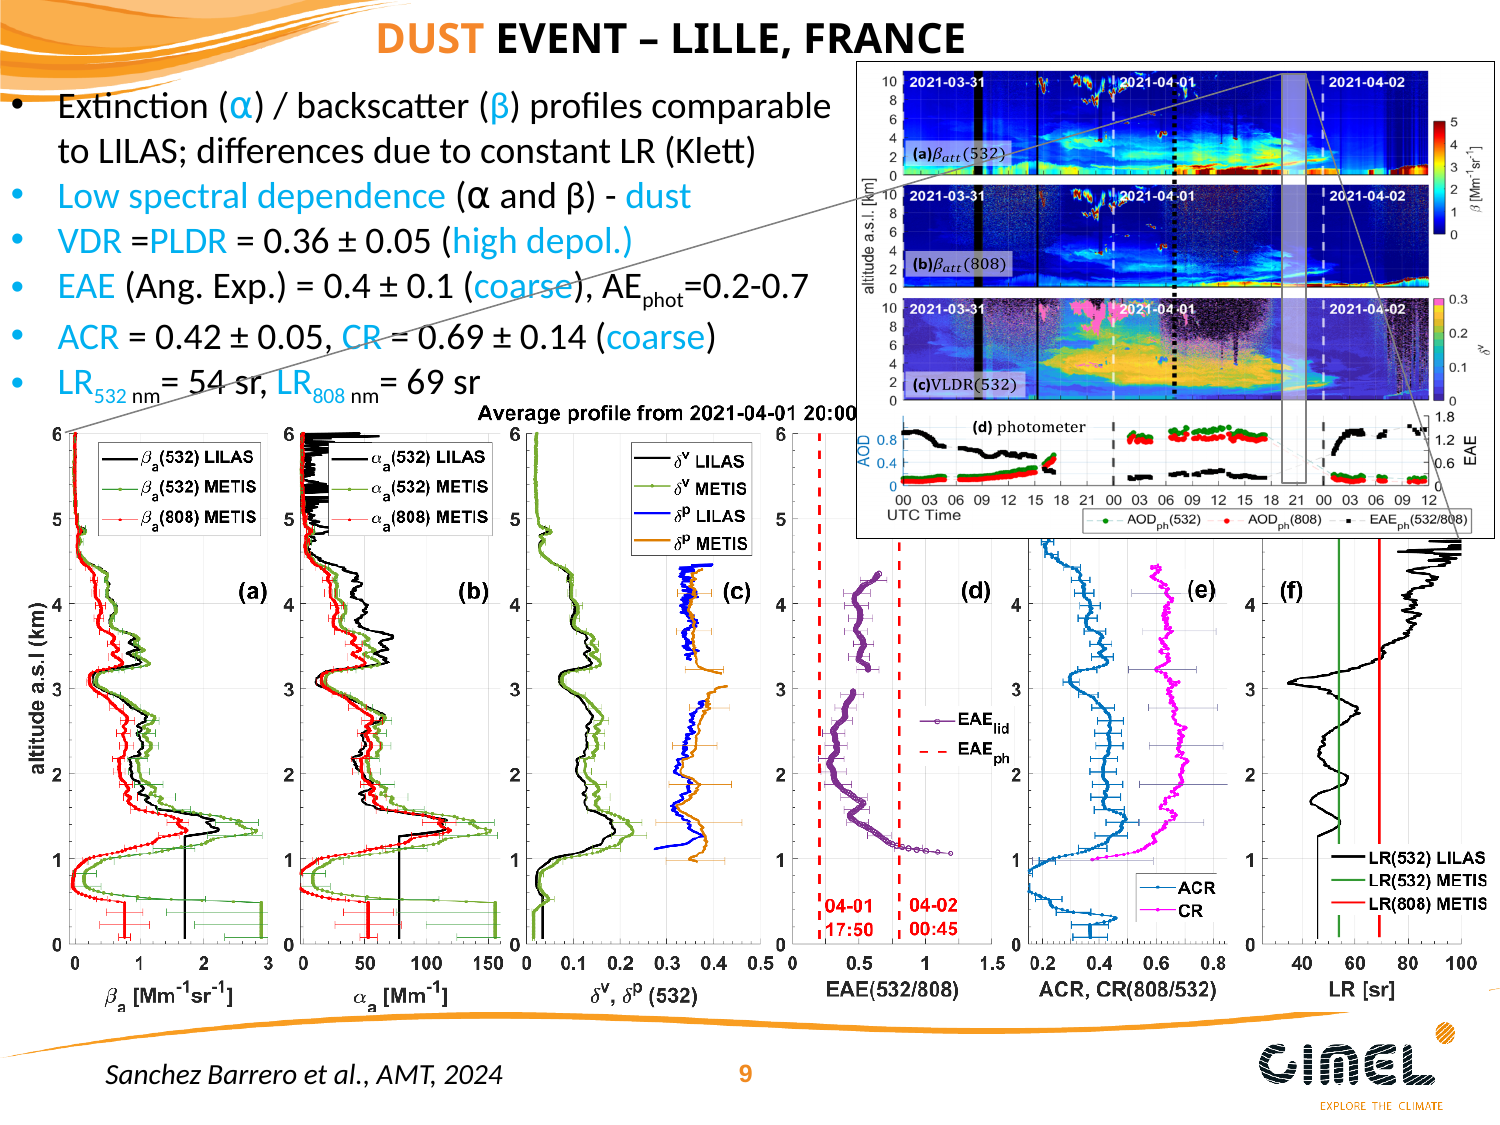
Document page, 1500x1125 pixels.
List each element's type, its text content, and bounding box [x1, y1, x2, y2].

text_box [64, 73, 1282, 433]
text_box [1304, 73, 1459, 540]
slide_number 9 [732, 1057, 776, 1090]
picture [0, 0, 411, 102]
picture [0, 61, 1500, 1110]
title DUST EVENT – LILLE, FRANCE [375, 11, 1468, 62]
text_box Sanchez Barrero et al., AMT, 2024 [90, 1048, 519, 1098]
